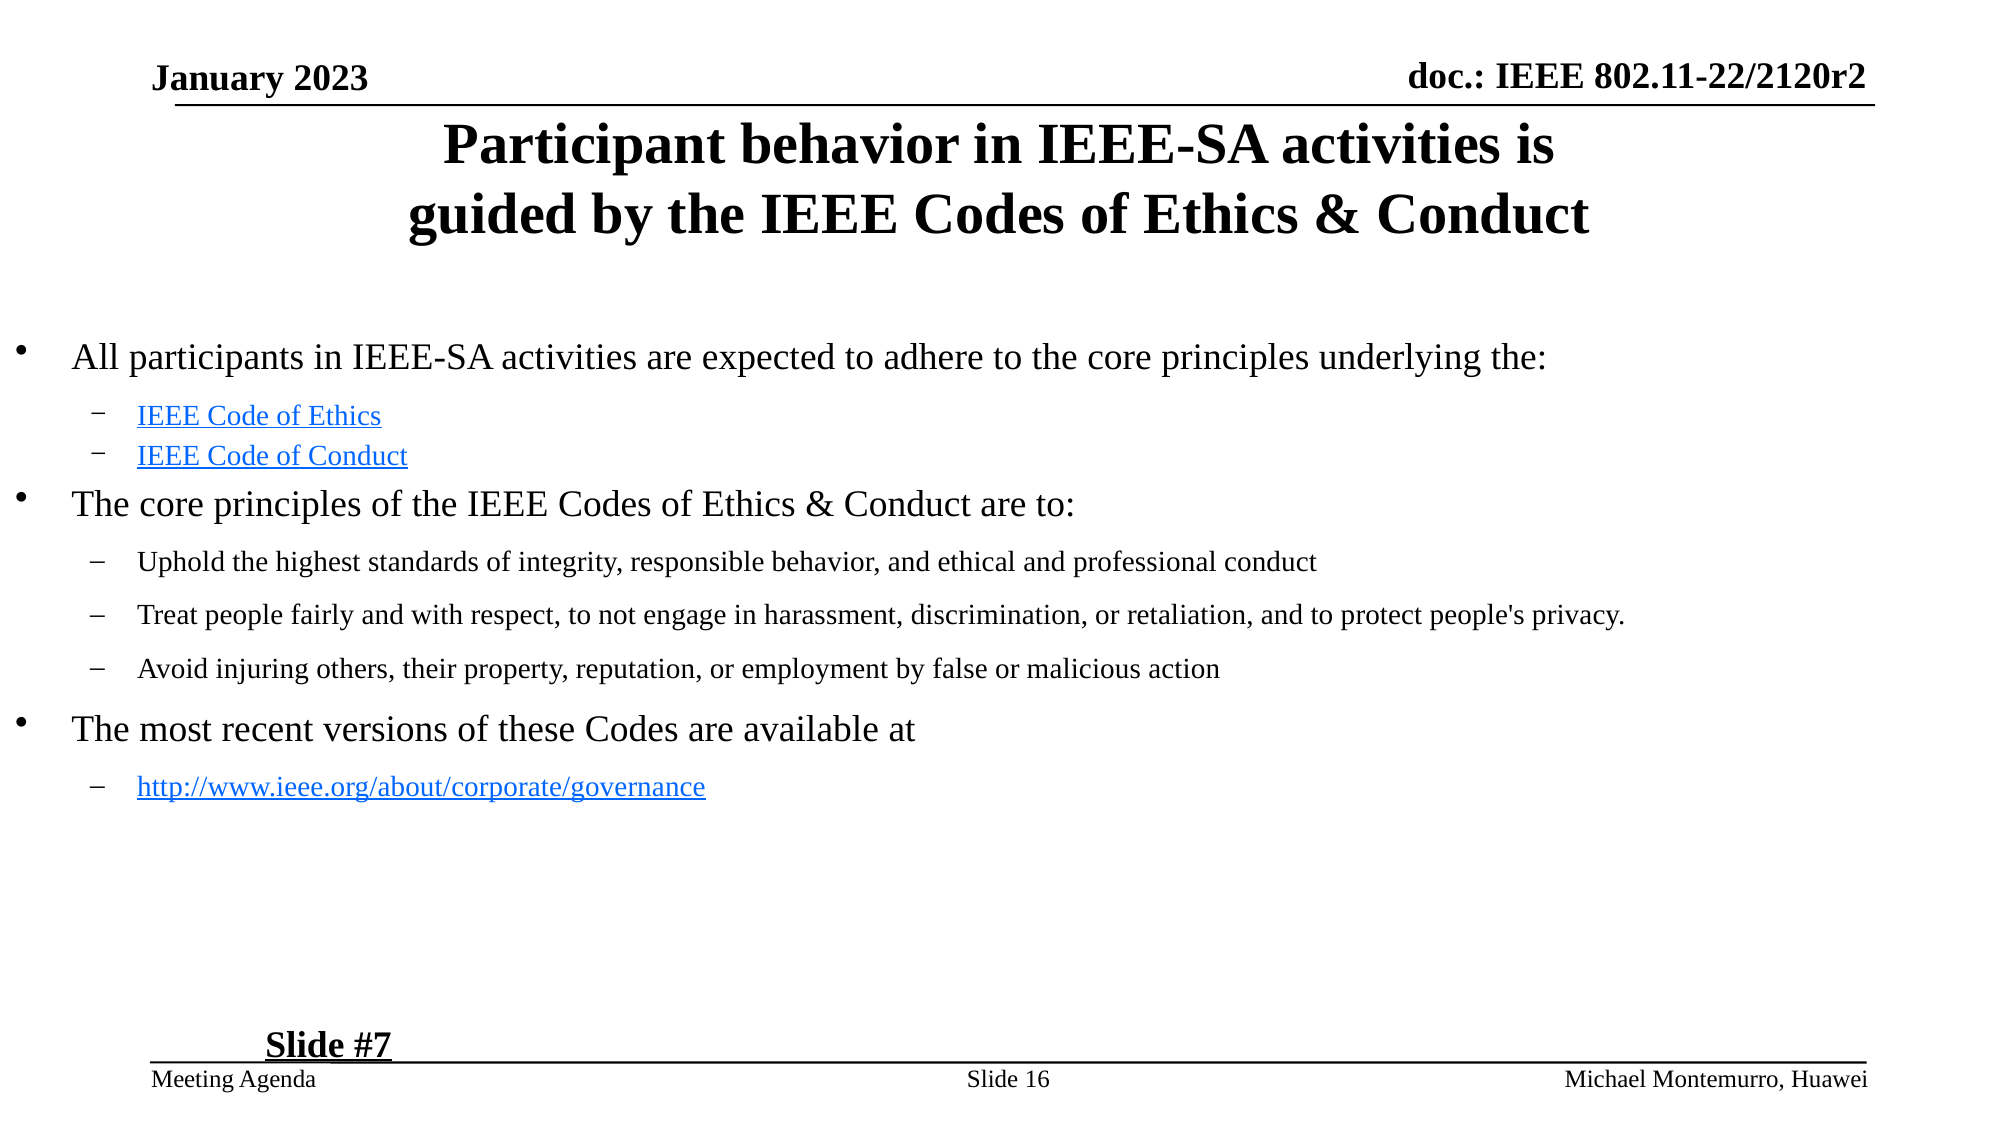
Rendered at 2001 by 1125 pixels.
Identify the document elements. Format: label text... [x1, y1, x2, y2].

list All participants in IEEE-SA activities are expected to adhere to the core principles underlying the: IEEE Code of Ethics IEEE Code of Conduct The core principles of the IEEE Codes of Ethics & Conduct are to: Uphold the highest standards of integrity, responsible behavior, and ethical and professional conduct Treat people fairly and with respect, to not engage in harassment, discrimination, or retaliation, and to protect people's privacy. Avoid injuring others, their property, reputation, or employment by false or malicious action The most recent versions of these Codes are available at http://www.ieee.org/about/corporate/governance [0, 324, 1700, 1000]
text_box Participant behavior in IEEE-SA activities is guided by the IEEE Codes of Ethics & Conduct [362, 87, 1638, 263]
footer Michael Montemurro, Huawei [1266, 1061, 1869, 1093]
slide_number Slide 16 [964, 1061, 1053, 1093]
text_box Slide #7 [250, 1012, 407, 1073]
